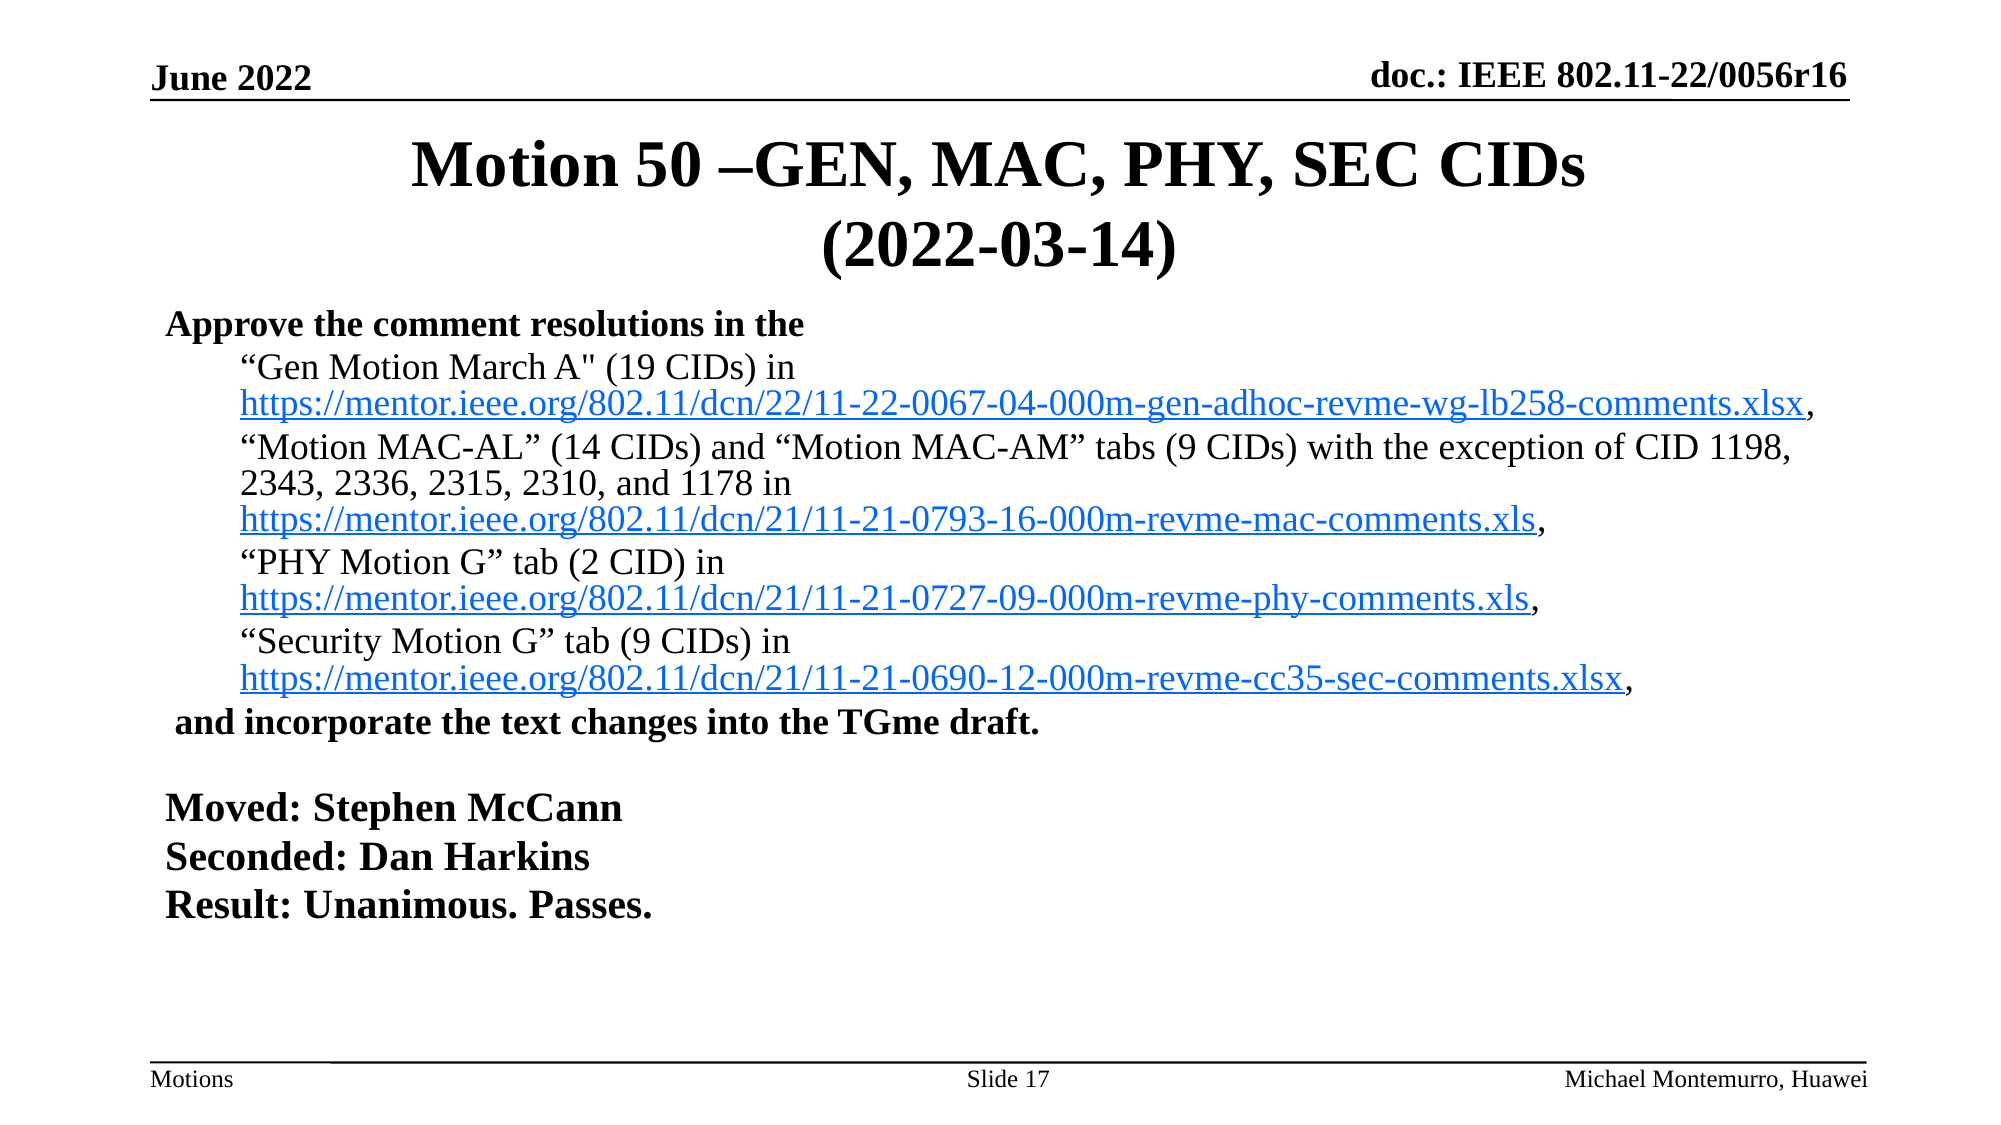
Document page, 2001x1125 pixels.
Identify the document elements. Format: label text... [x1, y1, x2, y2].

footer Michael Montemurro, Huawei [1266, 1061, 1869, 1093]
list Approve the comment resolutions in the “Gen Motion March A" (19 CIDs) in https://mentor.ieee.org/802.11/dcn/22/11-22-0067-04-000m-gen-adhoc-revme-wg-lb258-comments.xlsx, “Motion MAC-AL” (14 CIDs) and “Motion MAC-AM” tabs (9 CIDs) with the exception of CID 1198, 2343, 2336, 2315, 2310, and 1178 in https://mentor.ieee.org/802.11/dcn/21/11-21-0793-16-000m-revme-mac-comments.xls, “PHY Motion G” tab (2 CID) in https://mentor.ieee.org/802.11/dcn/21/11-21-0727-09-000m-revme-phy-comments.xls, “Security Motion G” tab (9 CIDs) in https://mentor.ieee.org/802.11/dcn/21/11-21-0690-12-000m-revme-cc35-sec-comments.xlsx, and incorporate the text changes into the TGme draft. Moved: Stephen McCann Seconded: Dan Harkins Result: Unanimous. Passes. [150, 299, 1850, 975]
slide_number Slide 17 [964, 1061, 1053, 1125]
title Motion 50 –GEN, MAC, PHY, SEC CIDs (2022-03-14) [150, 112, 1850, 288]
